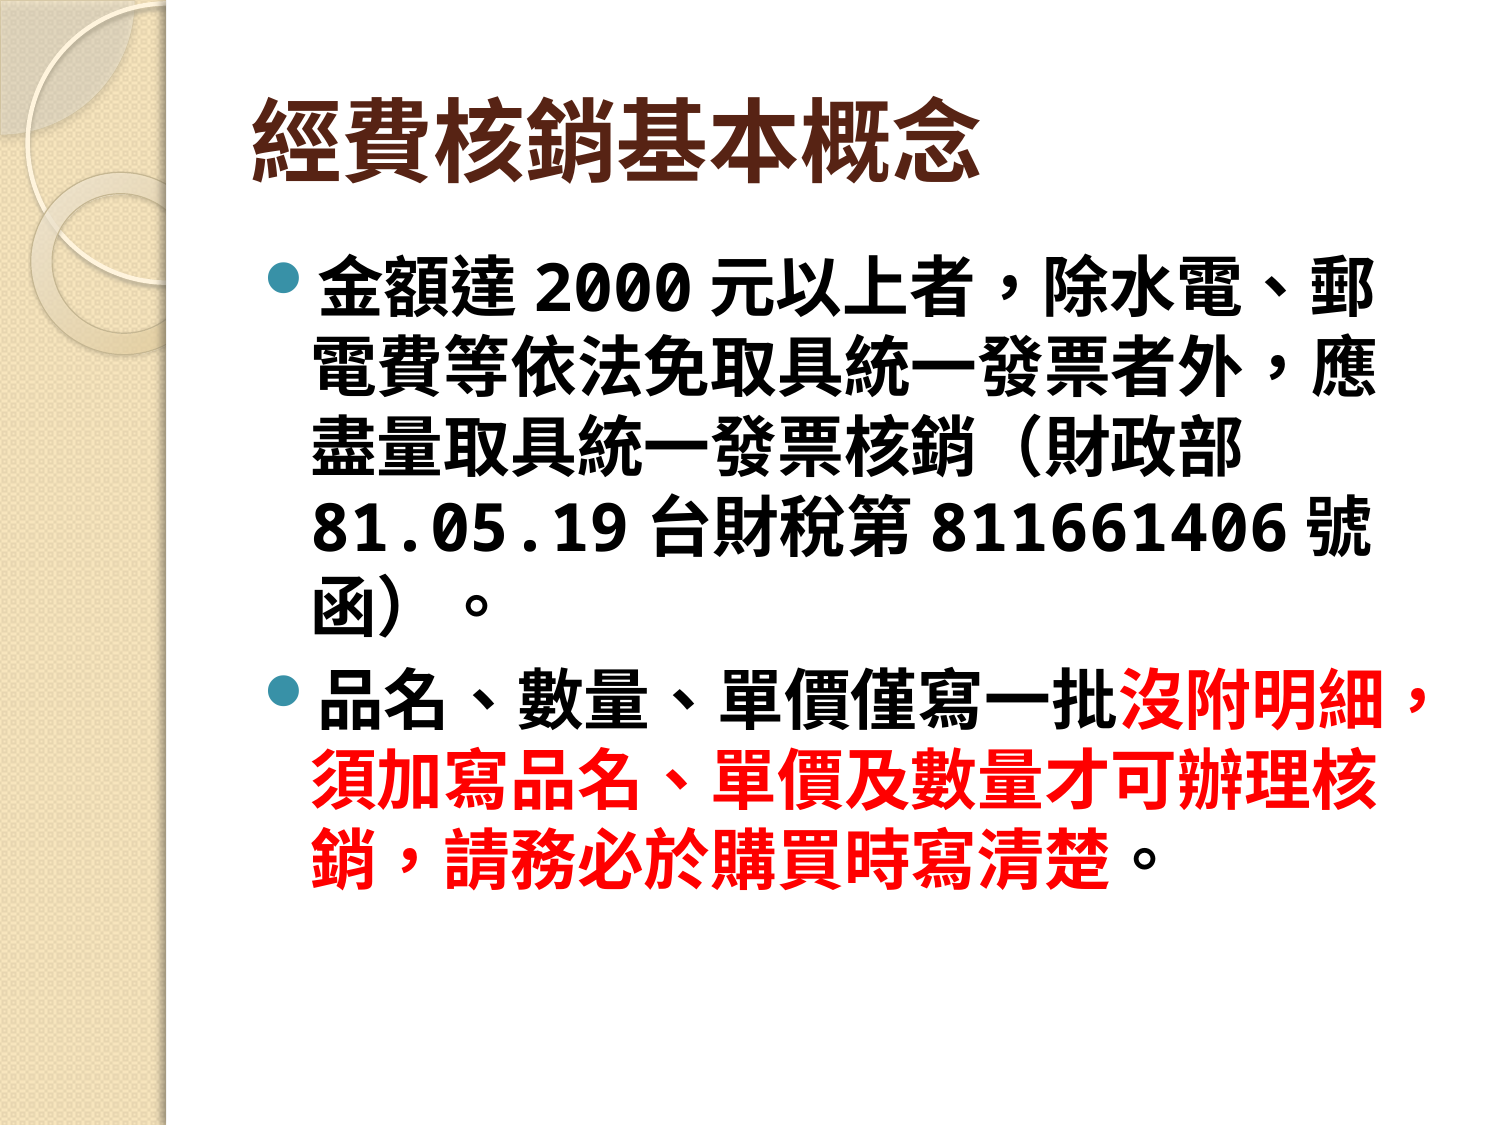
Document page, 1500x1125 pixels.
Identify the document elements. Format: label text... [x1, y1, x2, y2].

title 經費核銷基本概念 [235, 45, 1466, 233]
list 金額達2000元以上者，除水電、郵電費等依法免取具統一發票者外，應盡量取具統一發票核銷（財政部81.05.19台財稅第811661406號函）。 品名、數量、單價僅寫一批沒附明細，須加寫品名、單價及數量才可辦理核銷，請務必於購買時寫清楚。 [235, 237, 1447, 1025]
